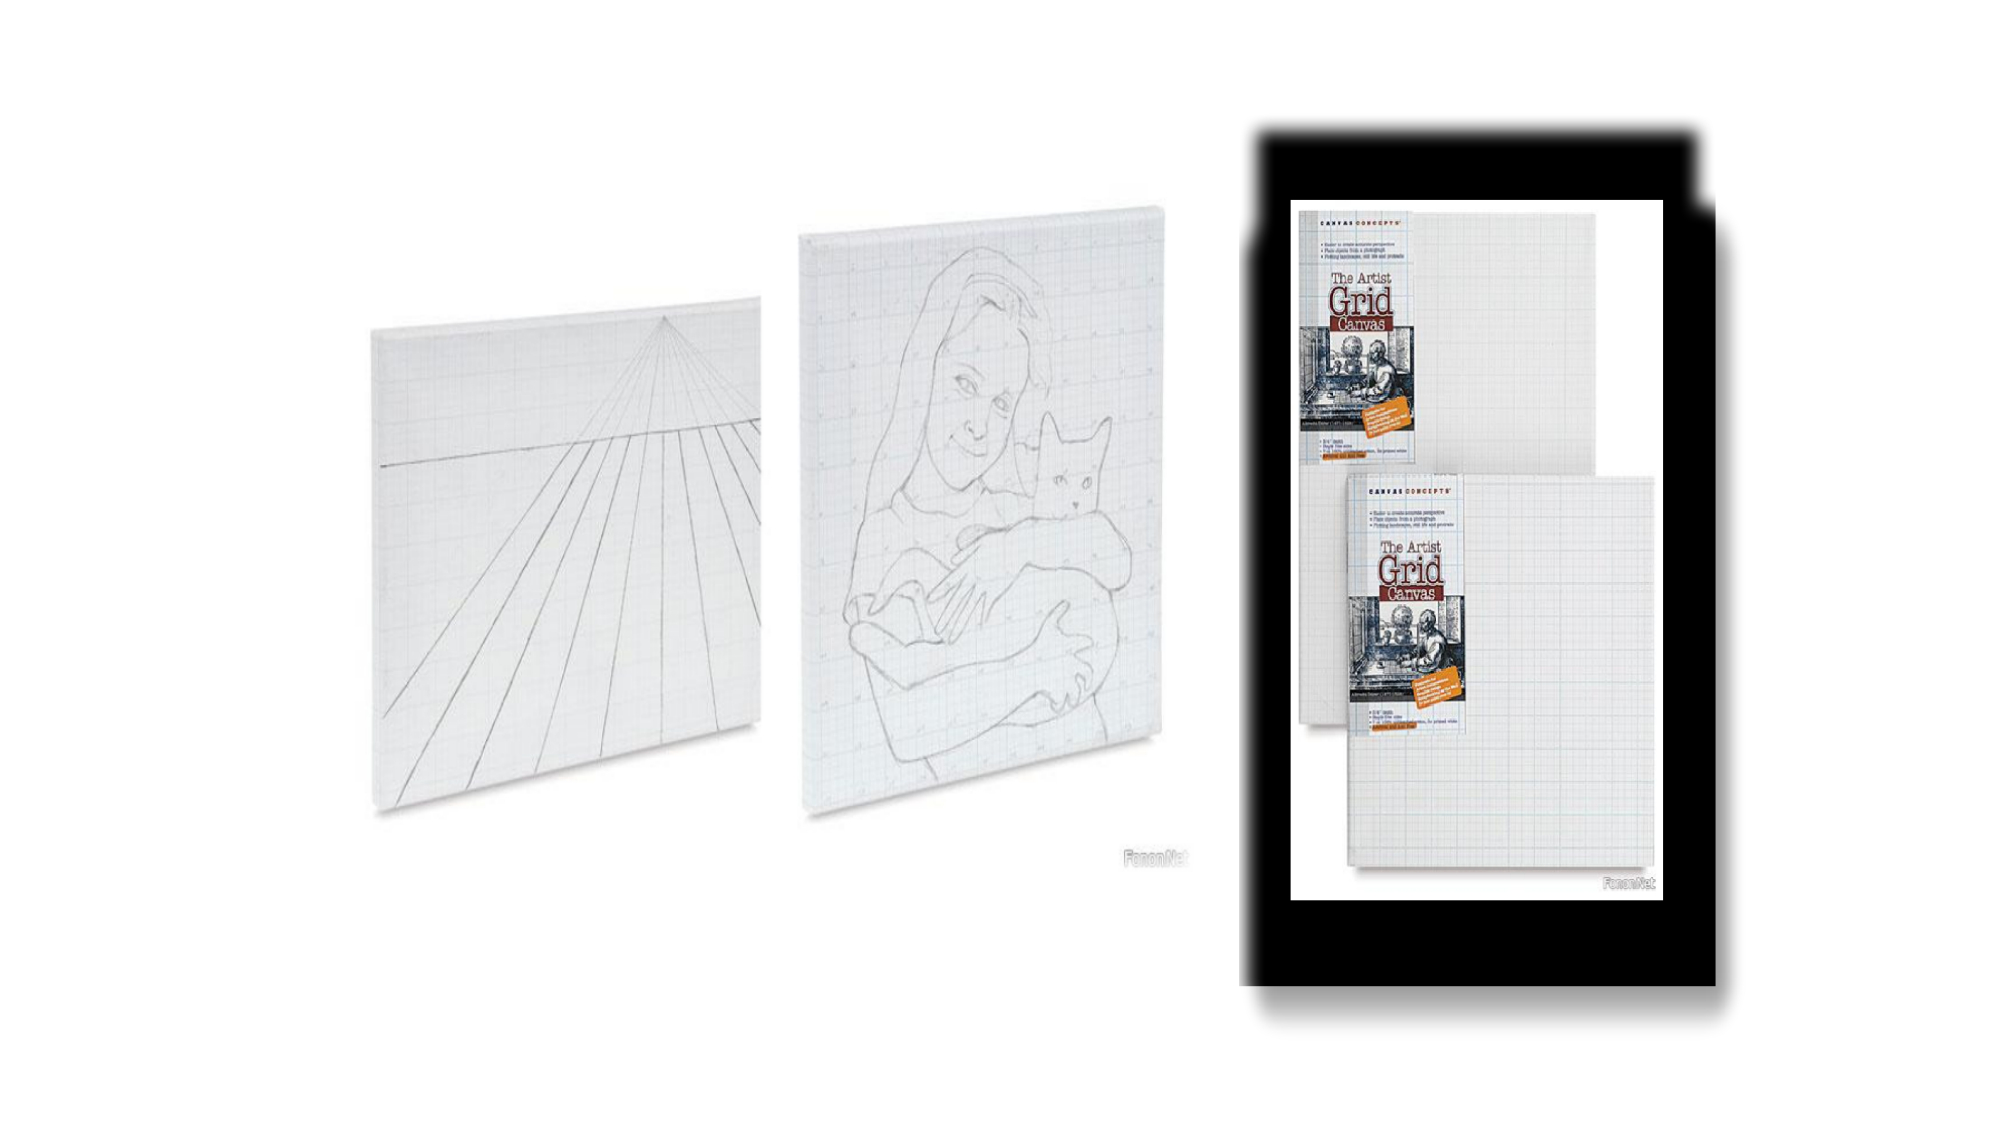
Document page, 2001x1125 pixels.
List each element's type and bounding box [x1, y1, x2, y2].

picture [1224, 113, 1762, 1061]
list [338, 160, 1201, 882]
